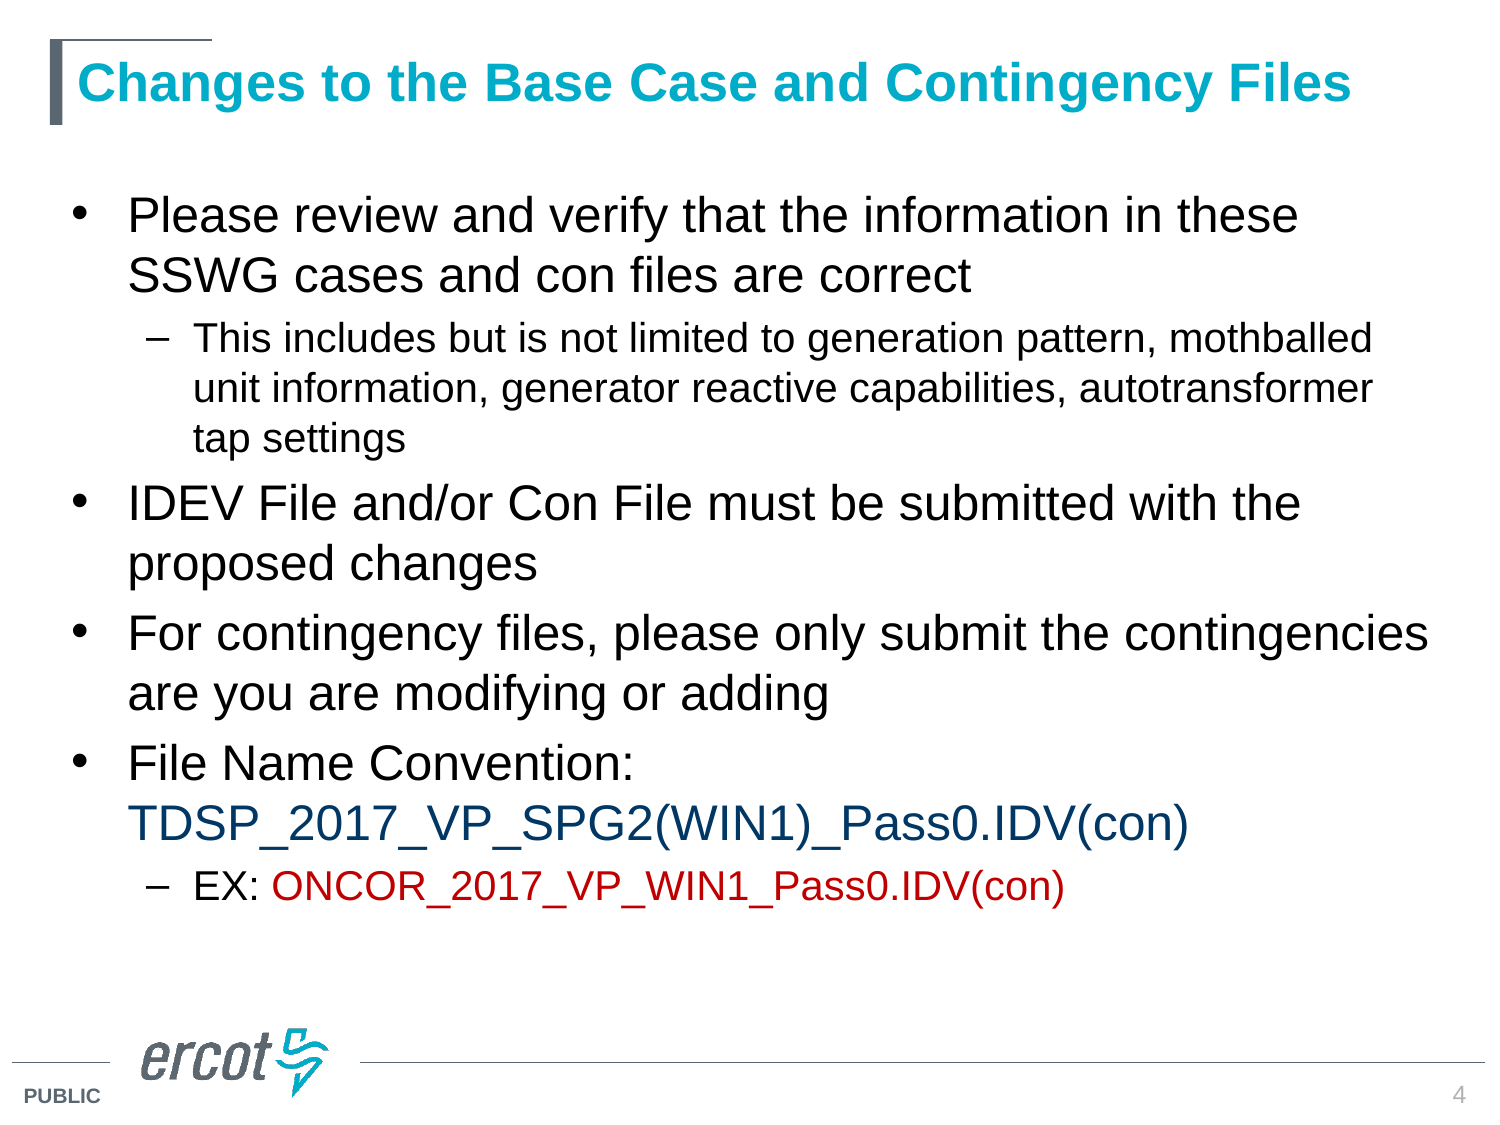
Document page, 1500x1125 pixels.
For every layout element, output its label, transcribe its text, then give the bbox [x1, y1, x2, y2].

list Please review and verify that the information in these SSWG cases and con files are correct This includes but is not limited to generation pattern, mothballed unit information, generator reactive capabilities, autotransformer tap settings IDEV File and/or Con File must be submitted with the proposed changes For contingency files, please only submit the contingencies are you are modifying or adding File Name Convention: TDSP_2017_VP_SPG2(WIN1)_Pass0.IDV(con) EX: ONCOR_2017_VP_WIN1_Pass0.IDV(con) [56, 174, 1457, 938]
title Changes to the Base Case and Contingency Files [62, 39, 1450, 174]
slide_number 4 [1437, 1076, 1475, 1112]
picture [137, 1024, 332, 1100]
